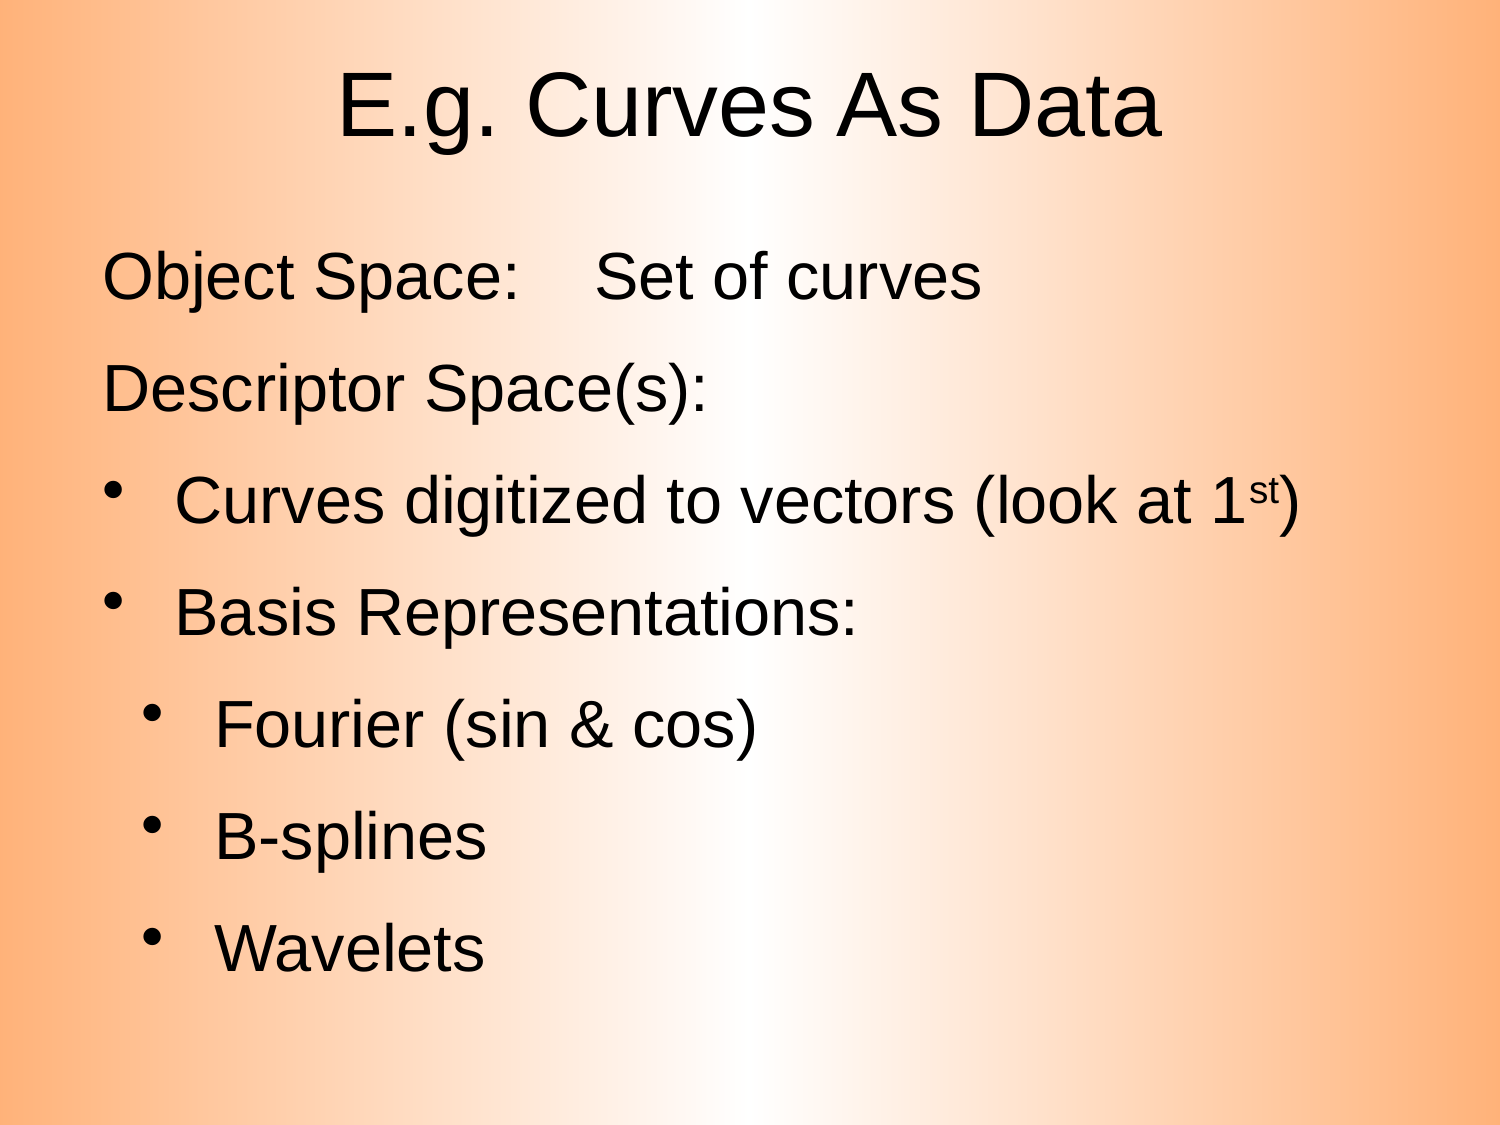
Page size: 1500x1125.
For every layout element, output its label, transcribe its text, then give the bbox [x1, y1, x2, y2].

text_box Object Space: Set of curves Descriptor Space(s): Curves digitized to vectors (look at 1st) Basis Representations: Fourier (sin & cos) B-splines Wavelets [87, 193, 1375, 993]
list [87, 162, 1438, 1088]
title E.g. Curves As Data [75, 24, 1425, 175]
